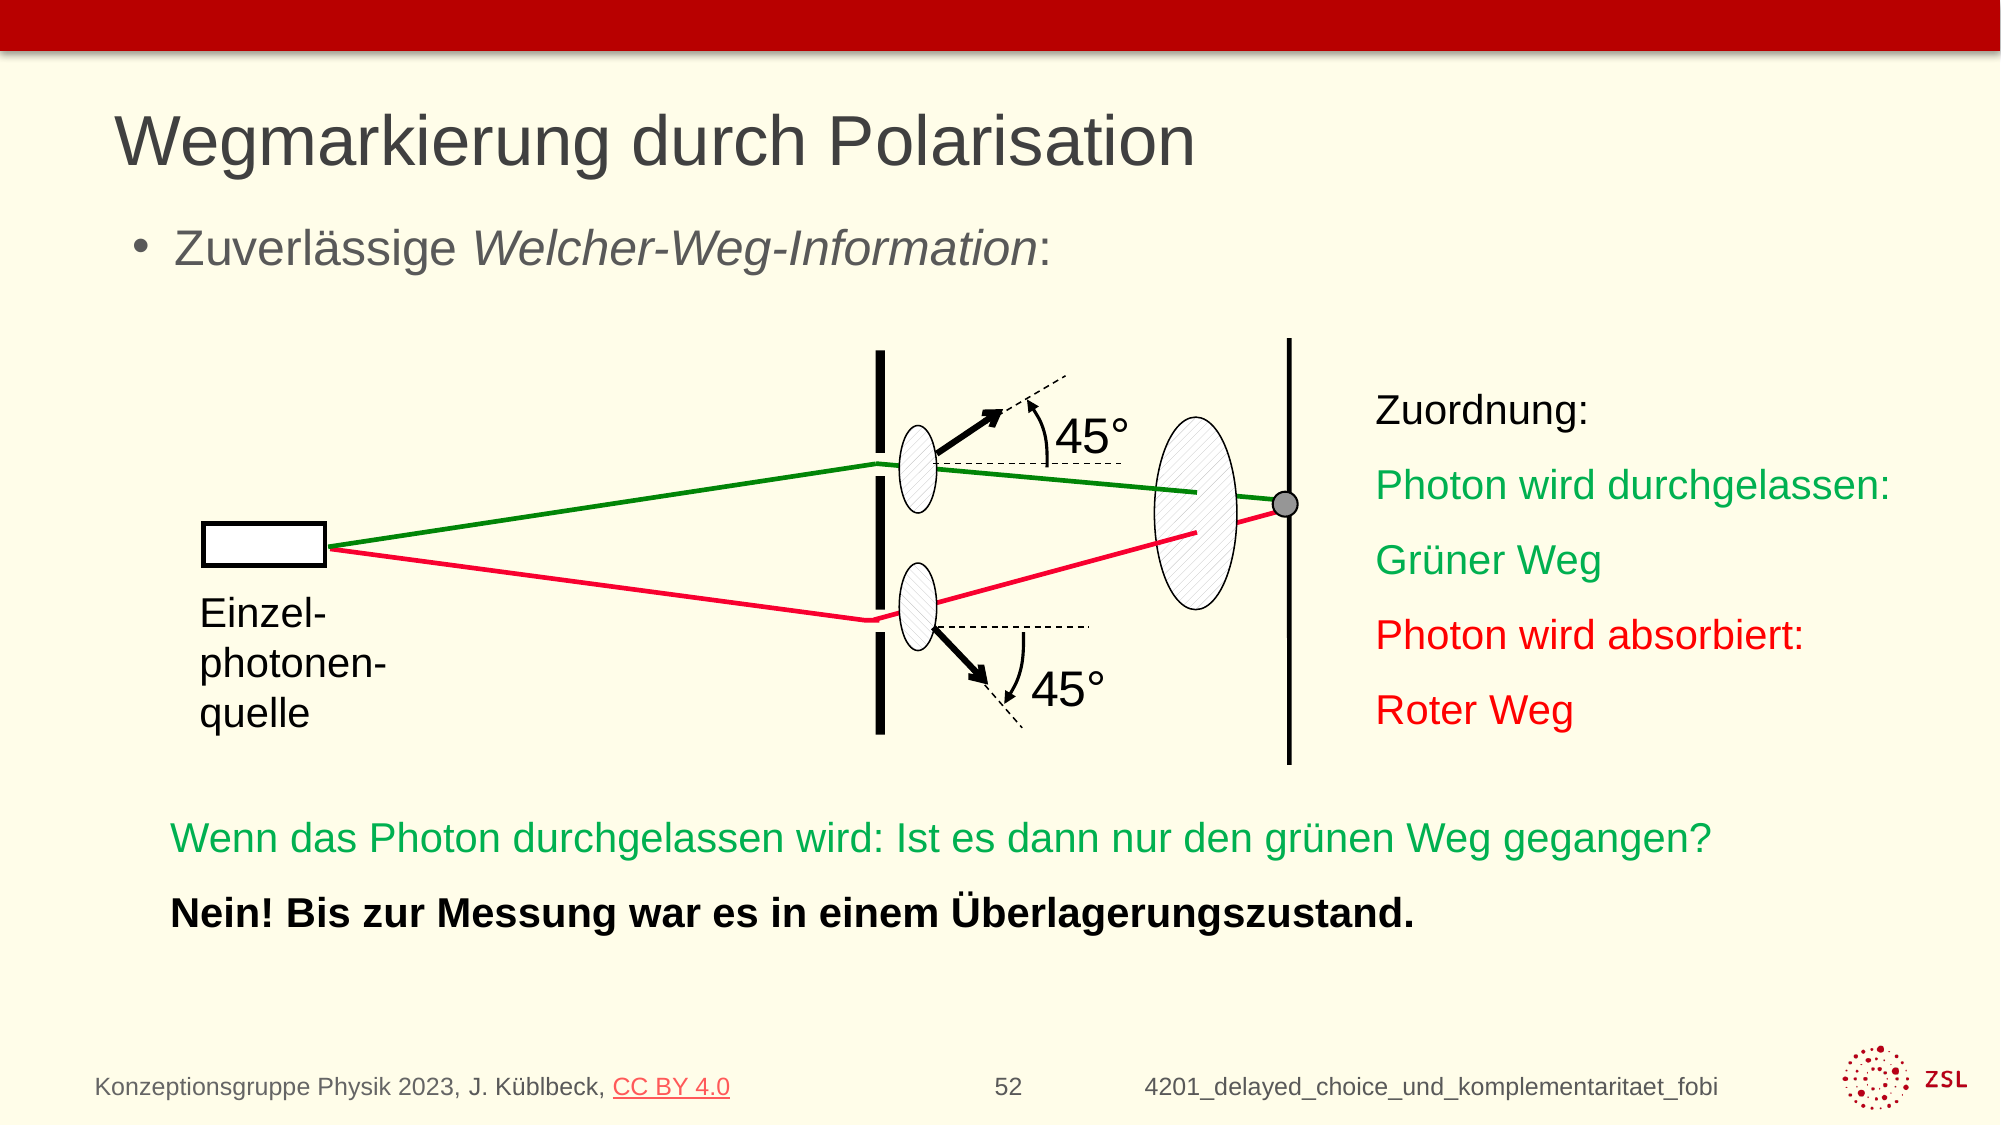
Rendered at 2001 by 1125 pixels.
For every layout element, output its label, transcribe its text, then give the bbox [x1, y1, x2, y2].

title Wegmarkierung durch Polarisation [99, 90, 1900, 185]
text_box Wenn das Photon durchgelassen wird: Ist es dann nur den grünen Weg gegangen? Nein! Bis zur Messung war es in einem Überlagerungszustand. [155, 778, 1756, 943]
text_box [98, 337, 1298, 766]
text_box Zuordnung: Photon wird durchgelassen: Grüner Weg Photon wird absorbiert: Roter Weg [1360, 350, 1924, 740]
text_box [933, 366, 1147, 729]
list Zuverlässige Welcher-Weg-Information: [99, 208, 1900, 1035]
picture [1841, 1045, 1967, 1111]
